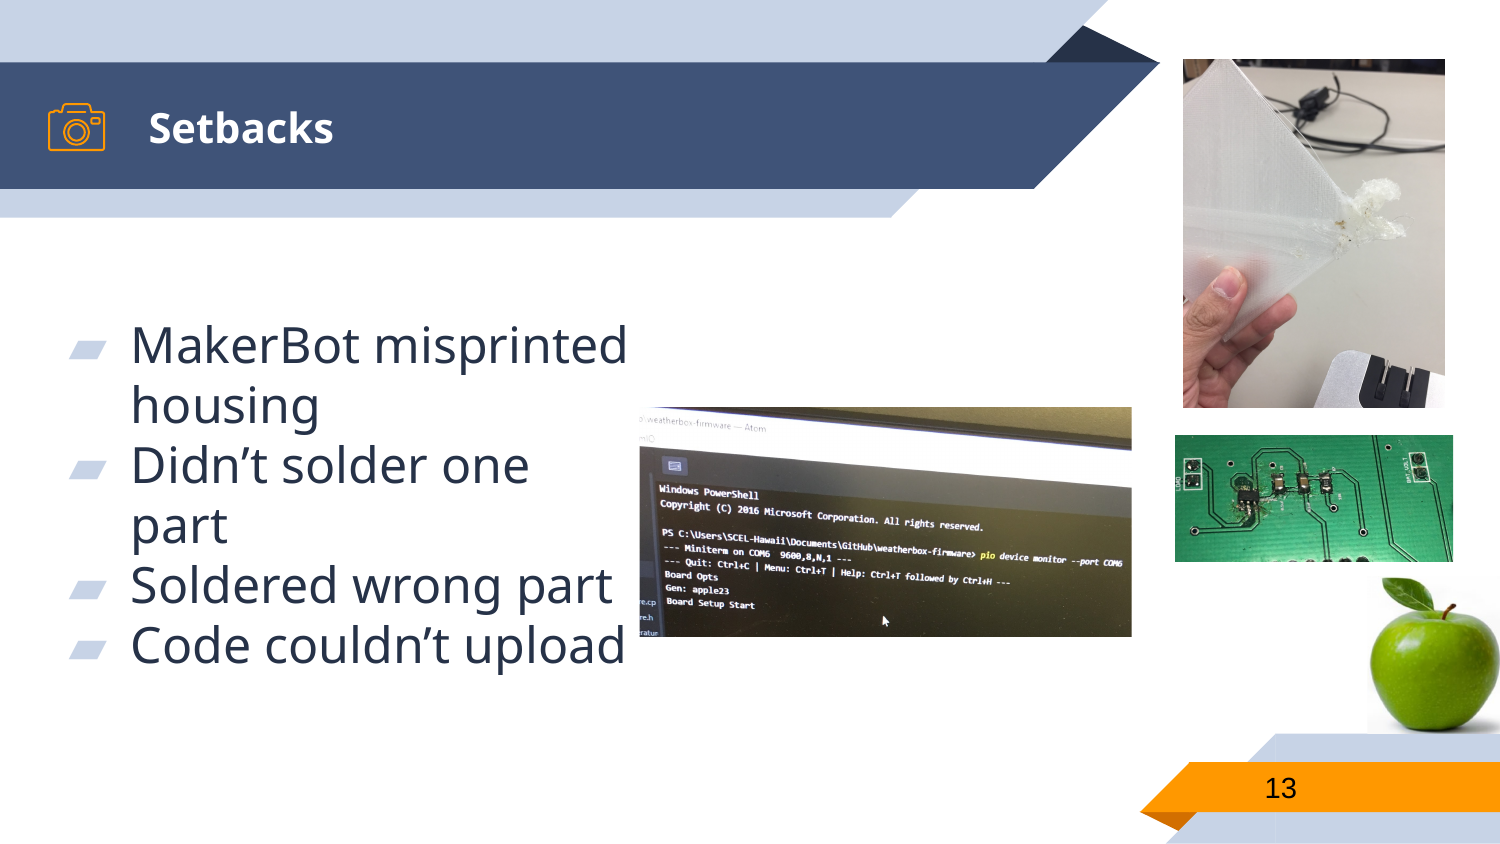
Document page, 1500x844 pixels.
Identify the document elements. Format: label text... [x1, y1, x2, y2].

title Setbacks [133, 64, 1035, 190]
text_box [48, 103, 105, 151]
picture [1174, 435, 1454, 562]
slide_number ‹#› [1249, 760, 1494, 813]
picture [639, 407, 1132, 637]
picture [1367, 576, 1500, 734]
picture [1183, 59, 1445, 408]
list MakerBot misprinted housing Didn’t solder one part Soldered wrong part Code couldn’t upload [40, 226, 654, 761]
